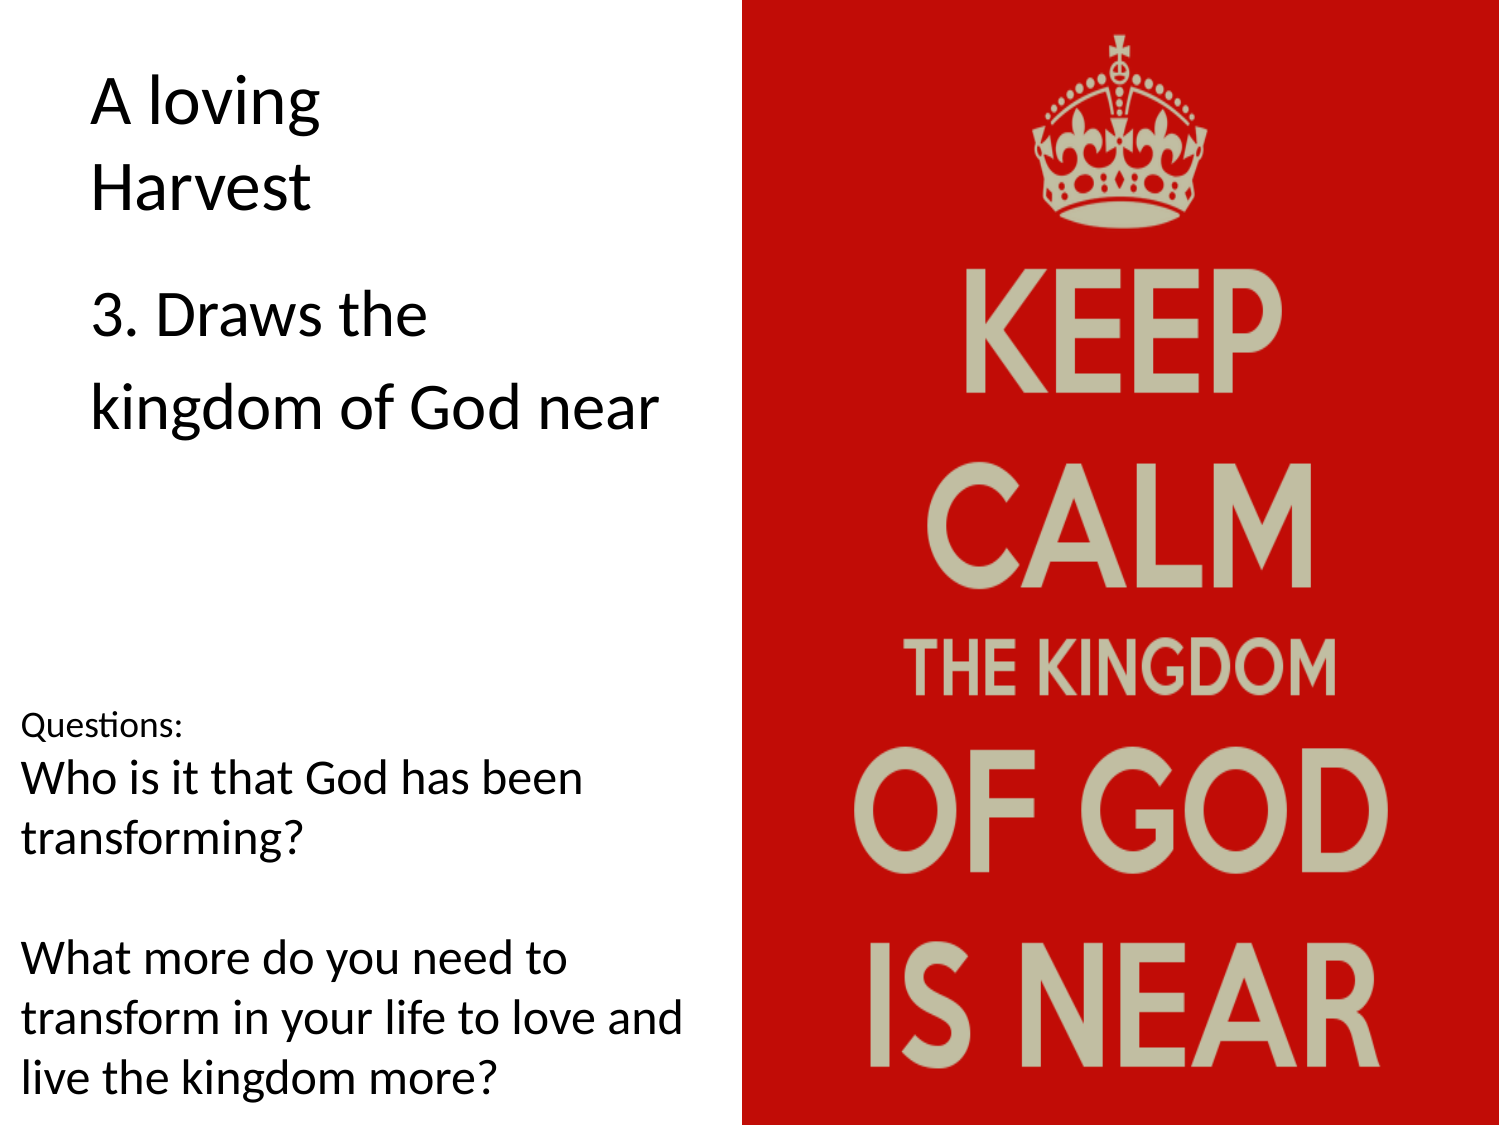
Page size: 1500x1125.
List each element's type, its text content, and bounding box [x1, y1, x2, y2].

picture [741, 0, 1499, 1125]
text_box Questions: Who is it that God has been transforming? What more do you need to transform in your life to love and live the kingdom more? [5, 692, 709, 1113]
list 3. Draws the kingdom of God near [75, 262, 736, 1005]
title A loving Harvest [75, 45, 727, 233]
